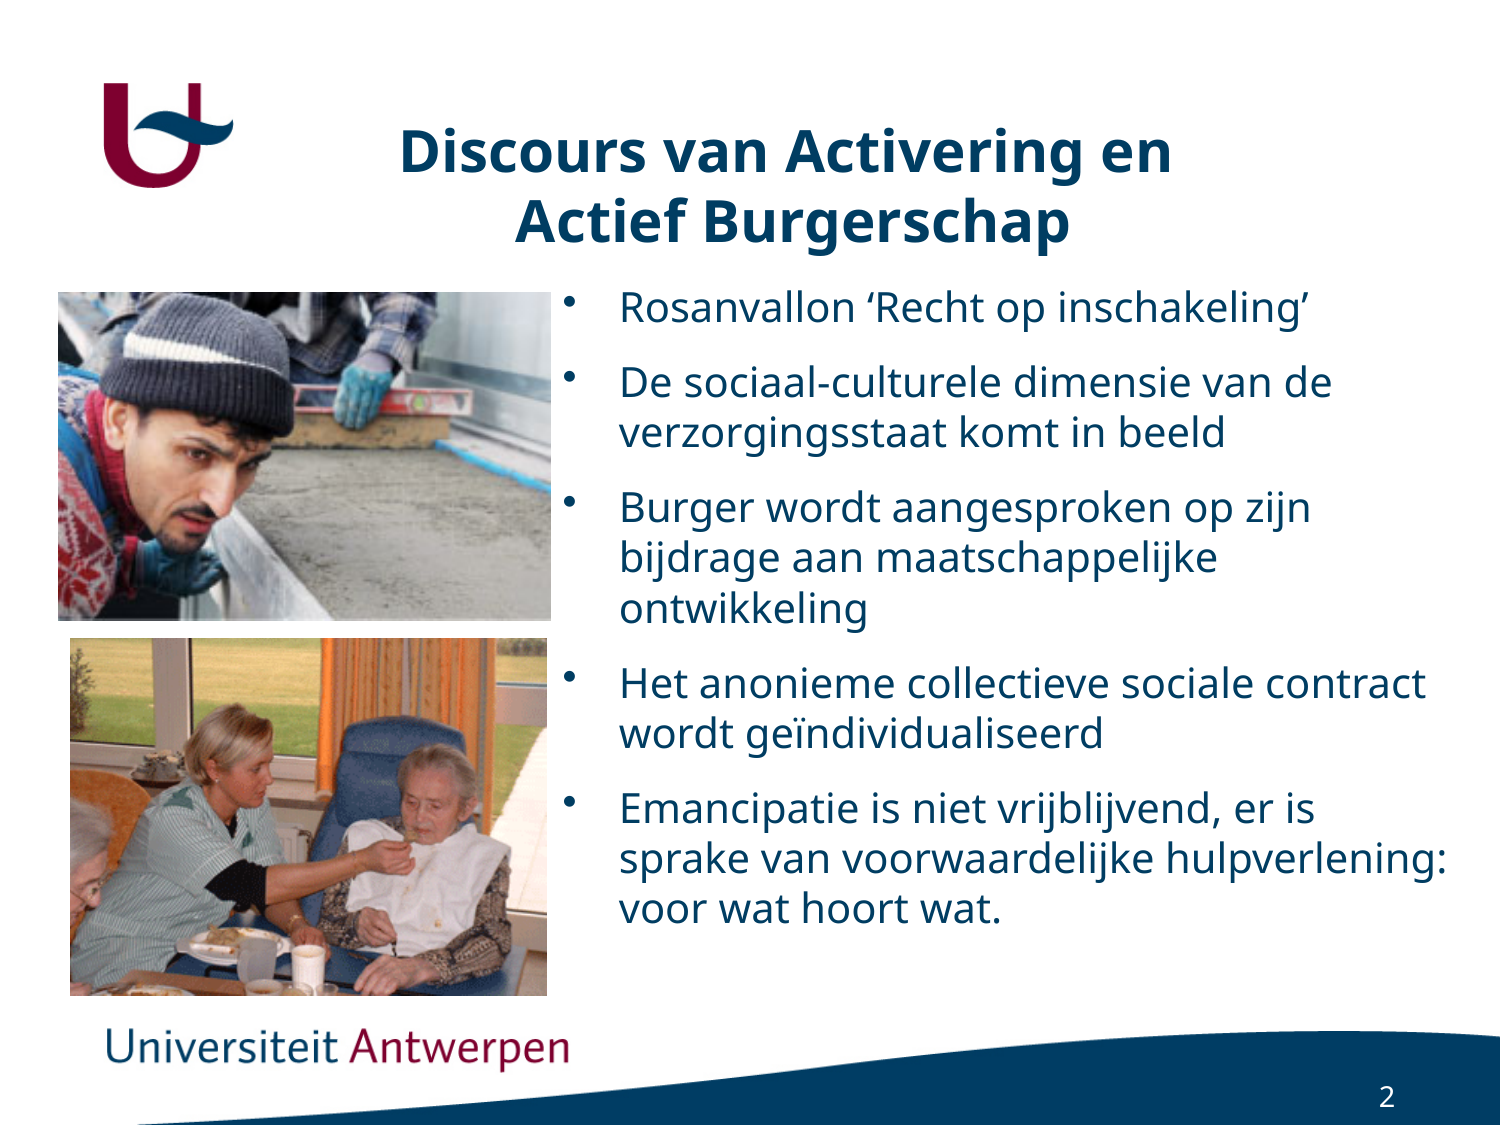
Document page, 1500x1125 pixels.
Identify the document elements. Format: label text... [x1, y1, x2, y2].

picture [70, 638, 548, 997]
title Discours van Activering en Actief Burgerschap [174, 87, 1413, 282]
list Rosanvallon ‘Recht op inschakeling’ De sociaal-culturele dimensie van de verzorgingsstaat komt in beeld Burger wordt aangesproken op zijn bijdrage aan maatschappelijke ontwikkeling Het anonieme collectieve sociale contract wordt geïndividualiseerd Emancipatie is niet vrijblijvend, er is sprake van voorwaardelijke hulpverlening: voor wat hoort wat. [562, 281, 1454, 992]
picture [103, 83, 234, 188]
picture [103, 1020, 1500, 1125]
picture [58, 292, 551, 622]
